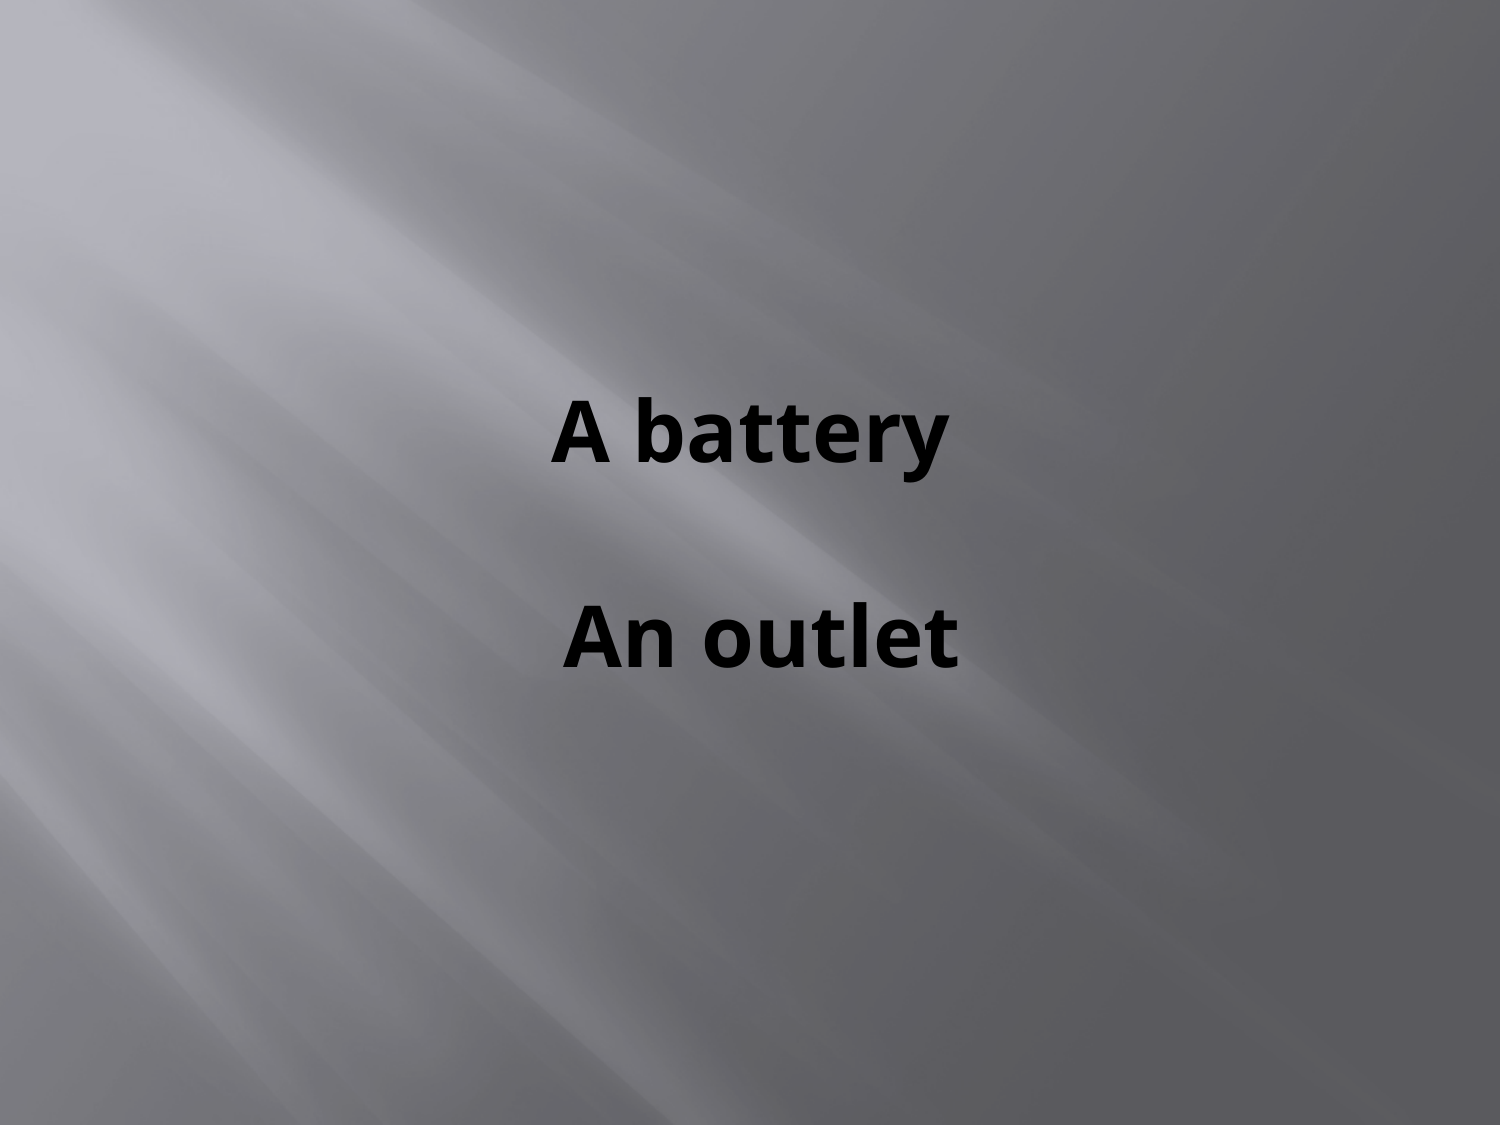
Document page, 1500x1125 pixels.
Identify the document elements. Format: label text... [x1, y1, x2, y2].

title A battery An outlet [87, 337, 1438, 725]
